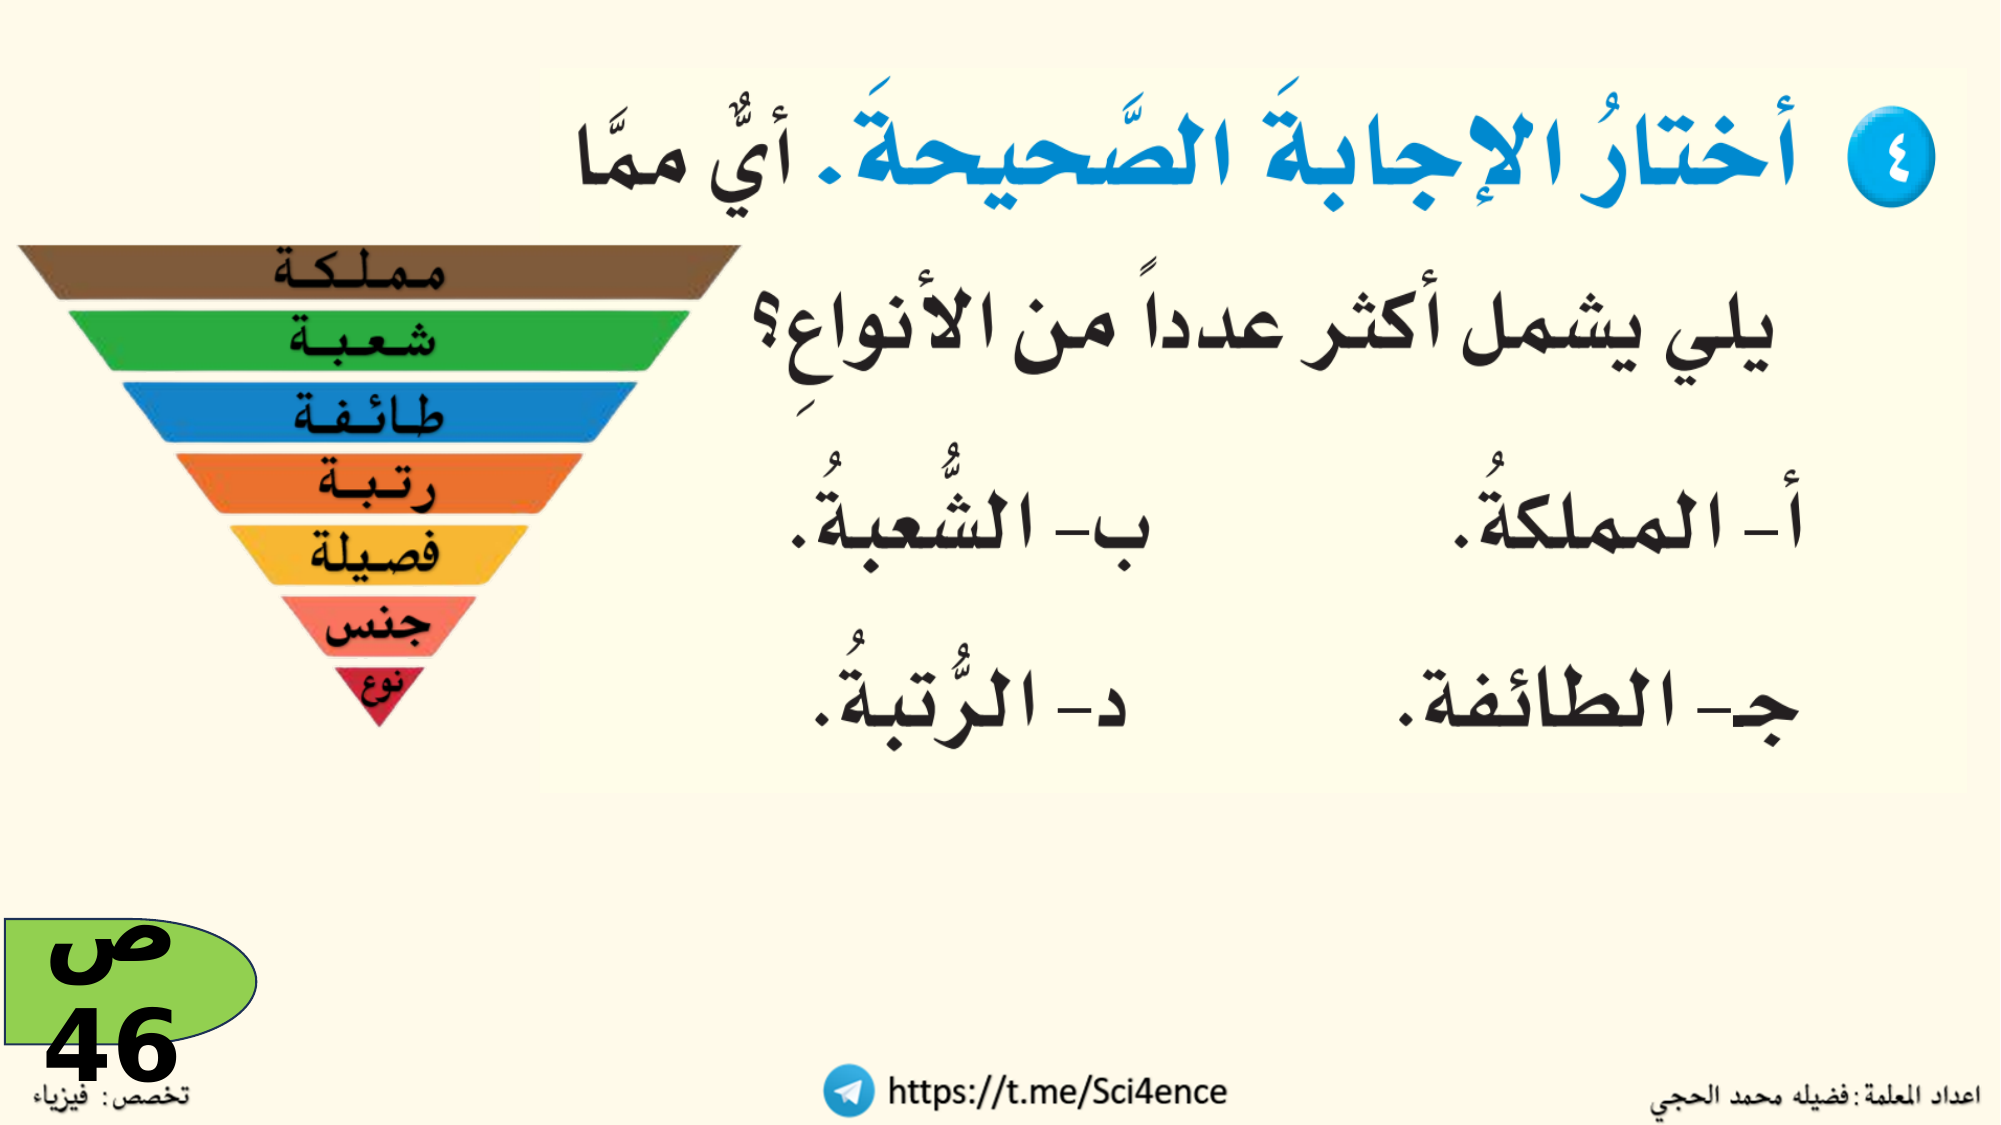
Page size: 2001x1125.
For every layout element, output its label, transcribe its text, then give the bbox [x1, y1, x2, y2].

text_box ص 46 [3, 917, 258, 1046]
picture [0, 0, 2001, 1125]
